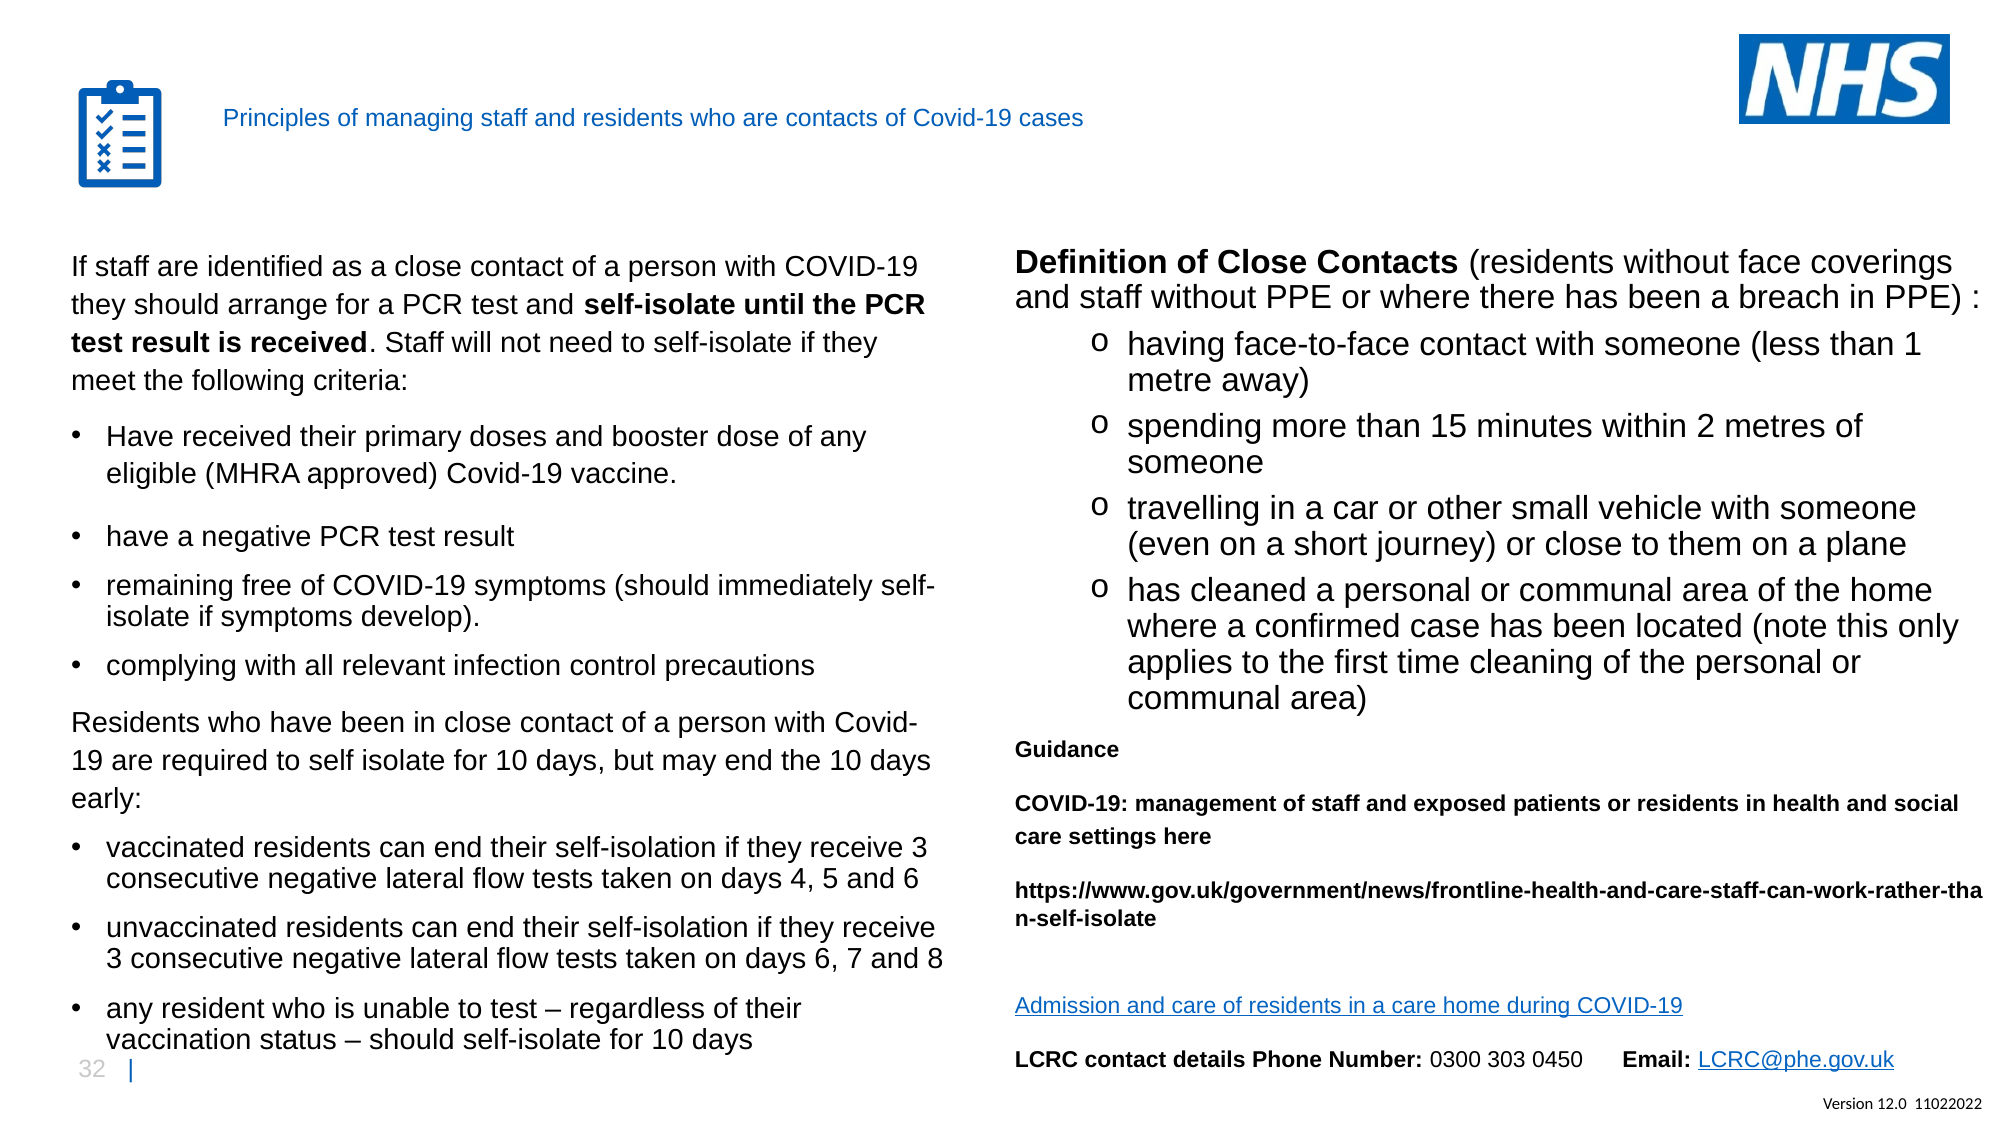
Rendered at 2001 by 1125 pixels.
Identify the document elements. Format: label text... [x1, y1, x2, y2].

text_box Version 12.0 11022022 [1808, 1085, 1998, 1120]
list If staff are identified as a close contact of a person with COVID-19 they should arrange for a PCR test and self-isolate until the PCR test result is received. Staff will not need to self-isolate if they meet the following criteria: Have received their primary doses and booster dose of any eligible (MHRA approved) Covid-19 vaccine. have a negative PCR test result remaining free of COVID-19 symptoms (should immediately self-isolate if symptoms develop). complying with all relevant infection control precautions Residents who have been in close contact of a person with Covid-19 are required to self isolate for 10 days, but may end the 10 days early: vaccinated residents can end their self-isolation if they receive 3 consecutive negative lateral flow tests taken on days 4, 5 and 6 unvaccinated residents can end their self-isolation if they receive 3 consecutive negative lateral flow tests taken on days 6, 7 and 8 any resident who is unable to test – regardless of their vaccination status – should self-isolate for 10 days [56, 236, 965, 1086]
picture [56, 69, 184, 198]
text_box Definition of Close Contacts (residents without face coverings and staff without PPE or where there has been a breach in PPE) : having face-to-face contact with someone (less than 1 metre away) spending more than 15 minutes within 2 metres of someone travelling in a car or other small vehicle with someone (even on a short journey) or close to them on a plane has cleaned a personal or communal area of the home where a confirmed case has been located (note this only applies to the first time cleaning of the personal or communal area) Guidance COVID-19: management of staff and exposed patients or residents in health and social care settings here https://www.gov.uk/government/news/frontline-health-and-care-staff-can-work-rather-than-self-isolate Admission and care of residents in a care home during COVID-19 LCRC contact details Phone Number: 0300 303 0450 Email: LCRC@phe.gov.uk [999, 236, 2000, 1098]
picture [1739, 34, 1950, 124]
title Principles of managing staff and residents who are contacts of Covid-19 cases [207, 69, 1645, 170]
